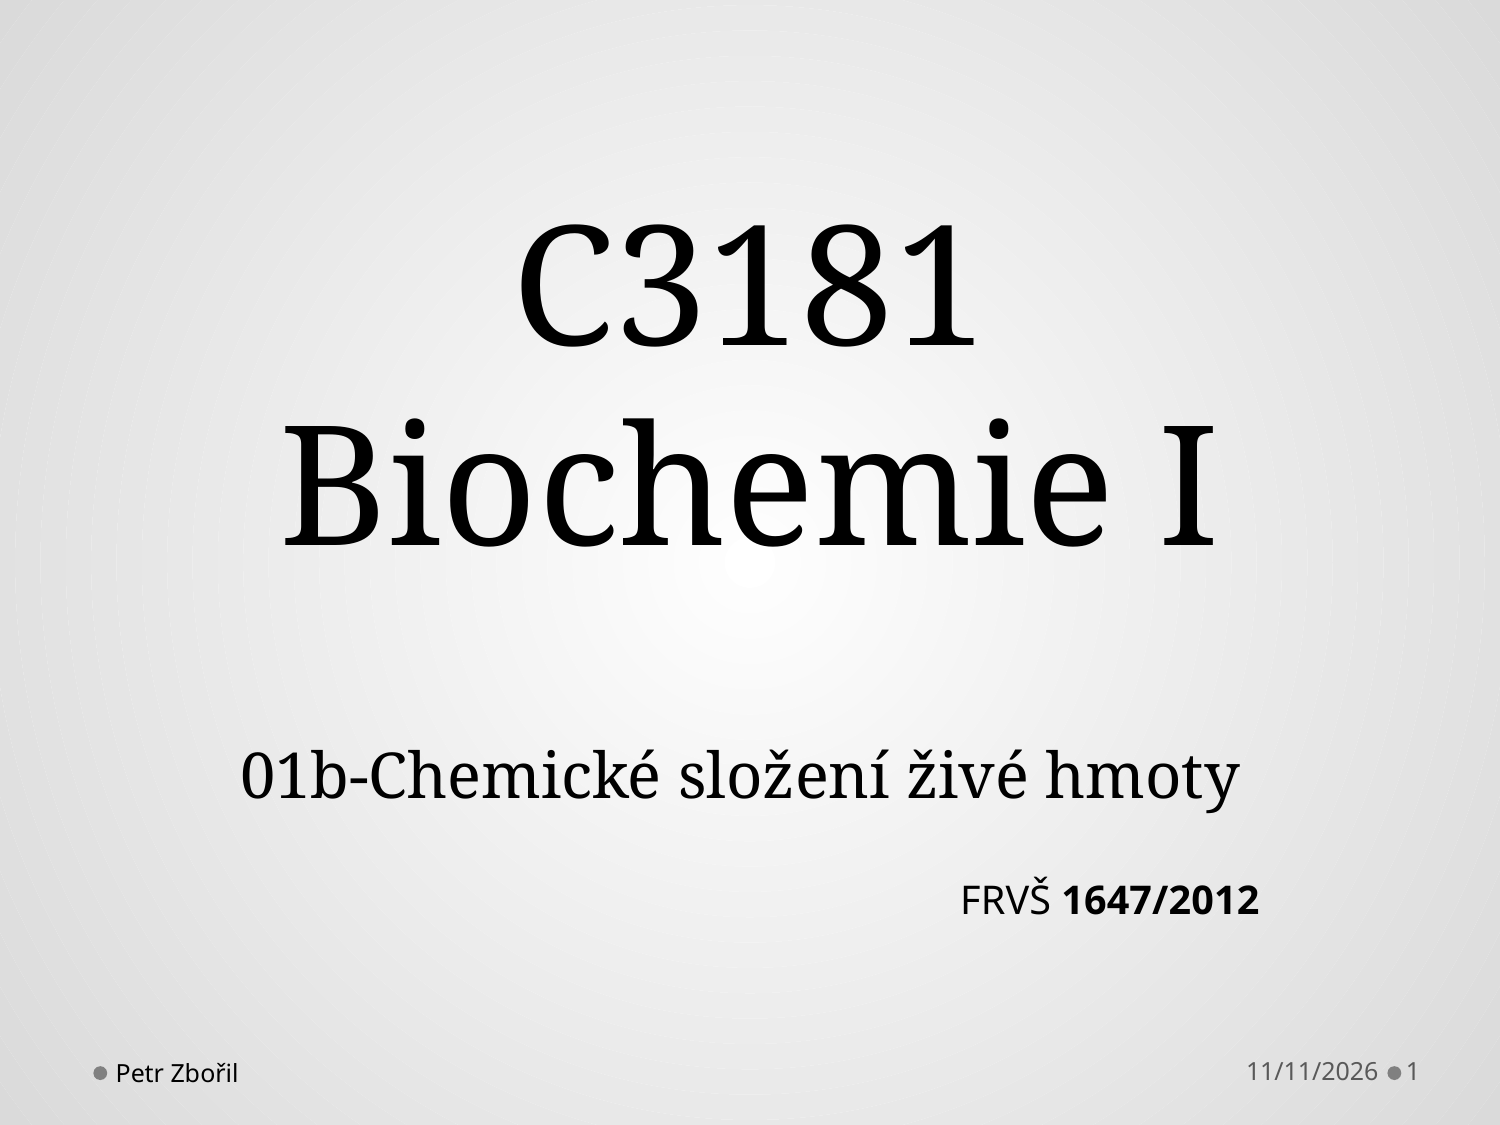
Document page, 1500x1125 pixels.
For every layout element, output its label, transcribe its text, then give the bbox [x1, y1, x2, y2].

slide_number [1043, 1042, 1386, 1103]
subtitle 01b-Chemické složení živé hmoty FRVŠ 1647/2012 [225, 727, 1275, 941]
footer Petr Zbořil [108, 1042, 576, 1103]
title C3181 Biochemie I [112, 99, 1388, 587]
slide_number 1 [1401, 1042, 1494, 1103]
